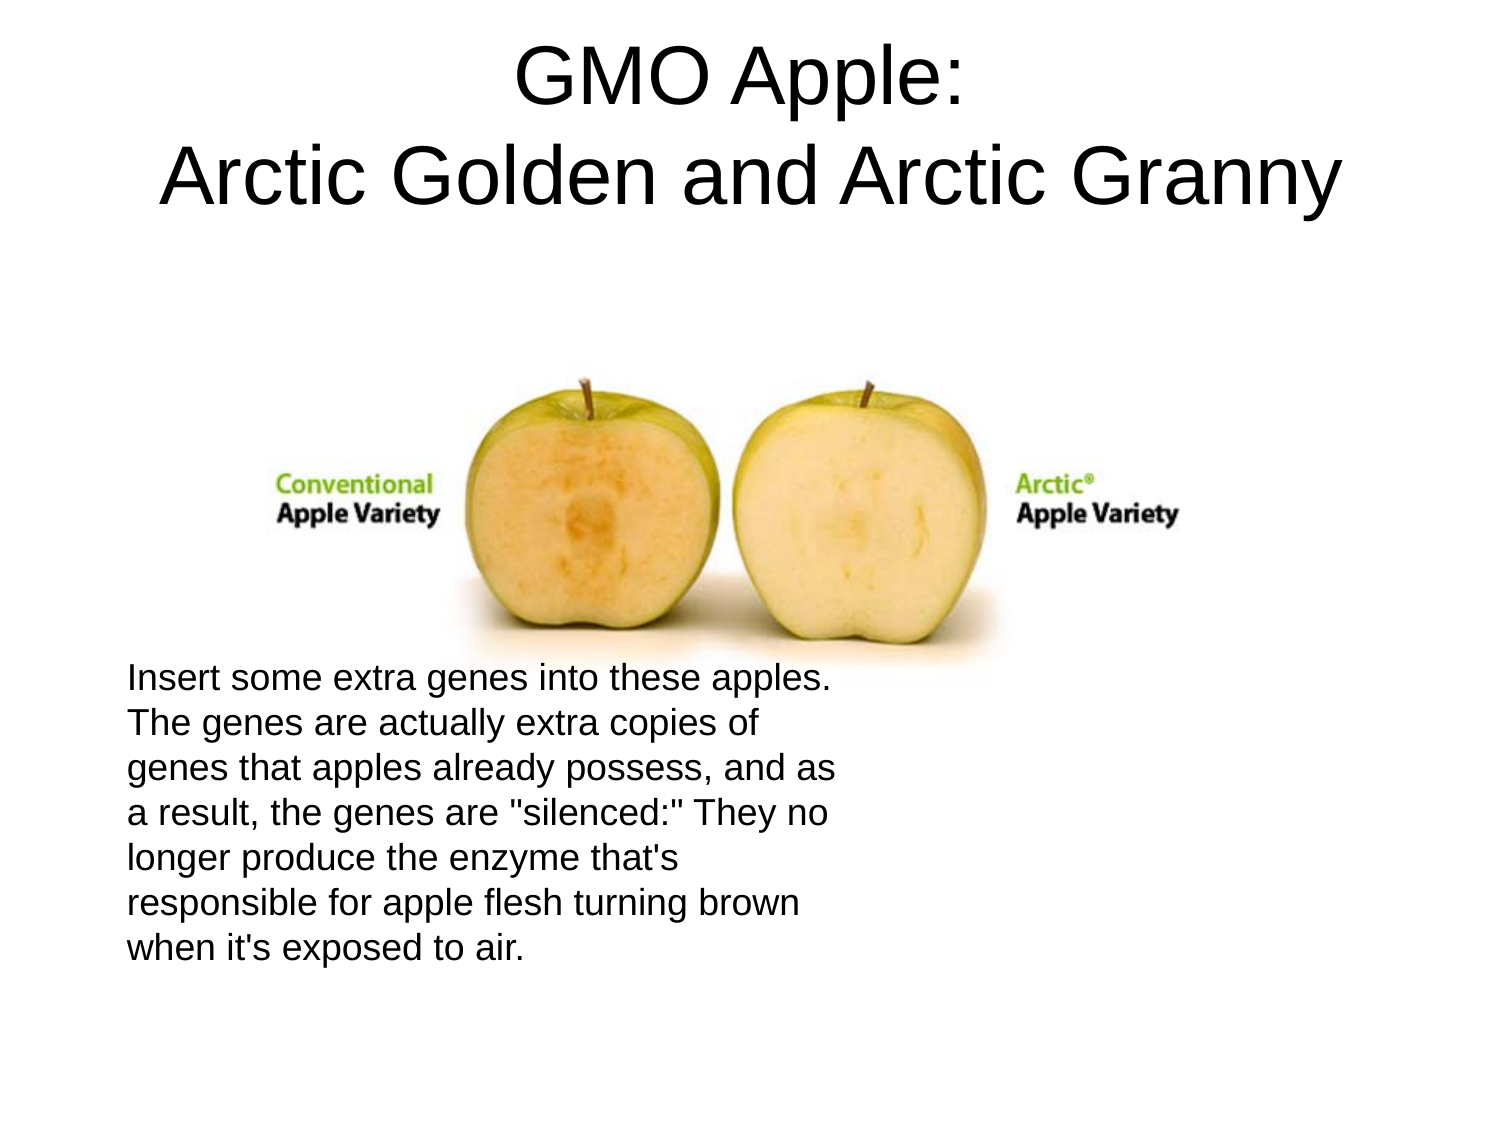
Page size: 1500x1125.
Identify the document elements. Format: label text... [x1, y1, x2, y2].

title GMO Apple: Arctic Golden and Arctic Granny [76, 42, 1427, 200]
text_box Insert some extra genes into these apples. The genes are actually extra copies of genes that apples already possess, and as a result, the genes are "silenced:" They no longer produce the enzyme that's responsible for apple flesh turning brown when it's exposed to air. [112, 645, 863, 975]
picture [241, 207, 1211, 834]
